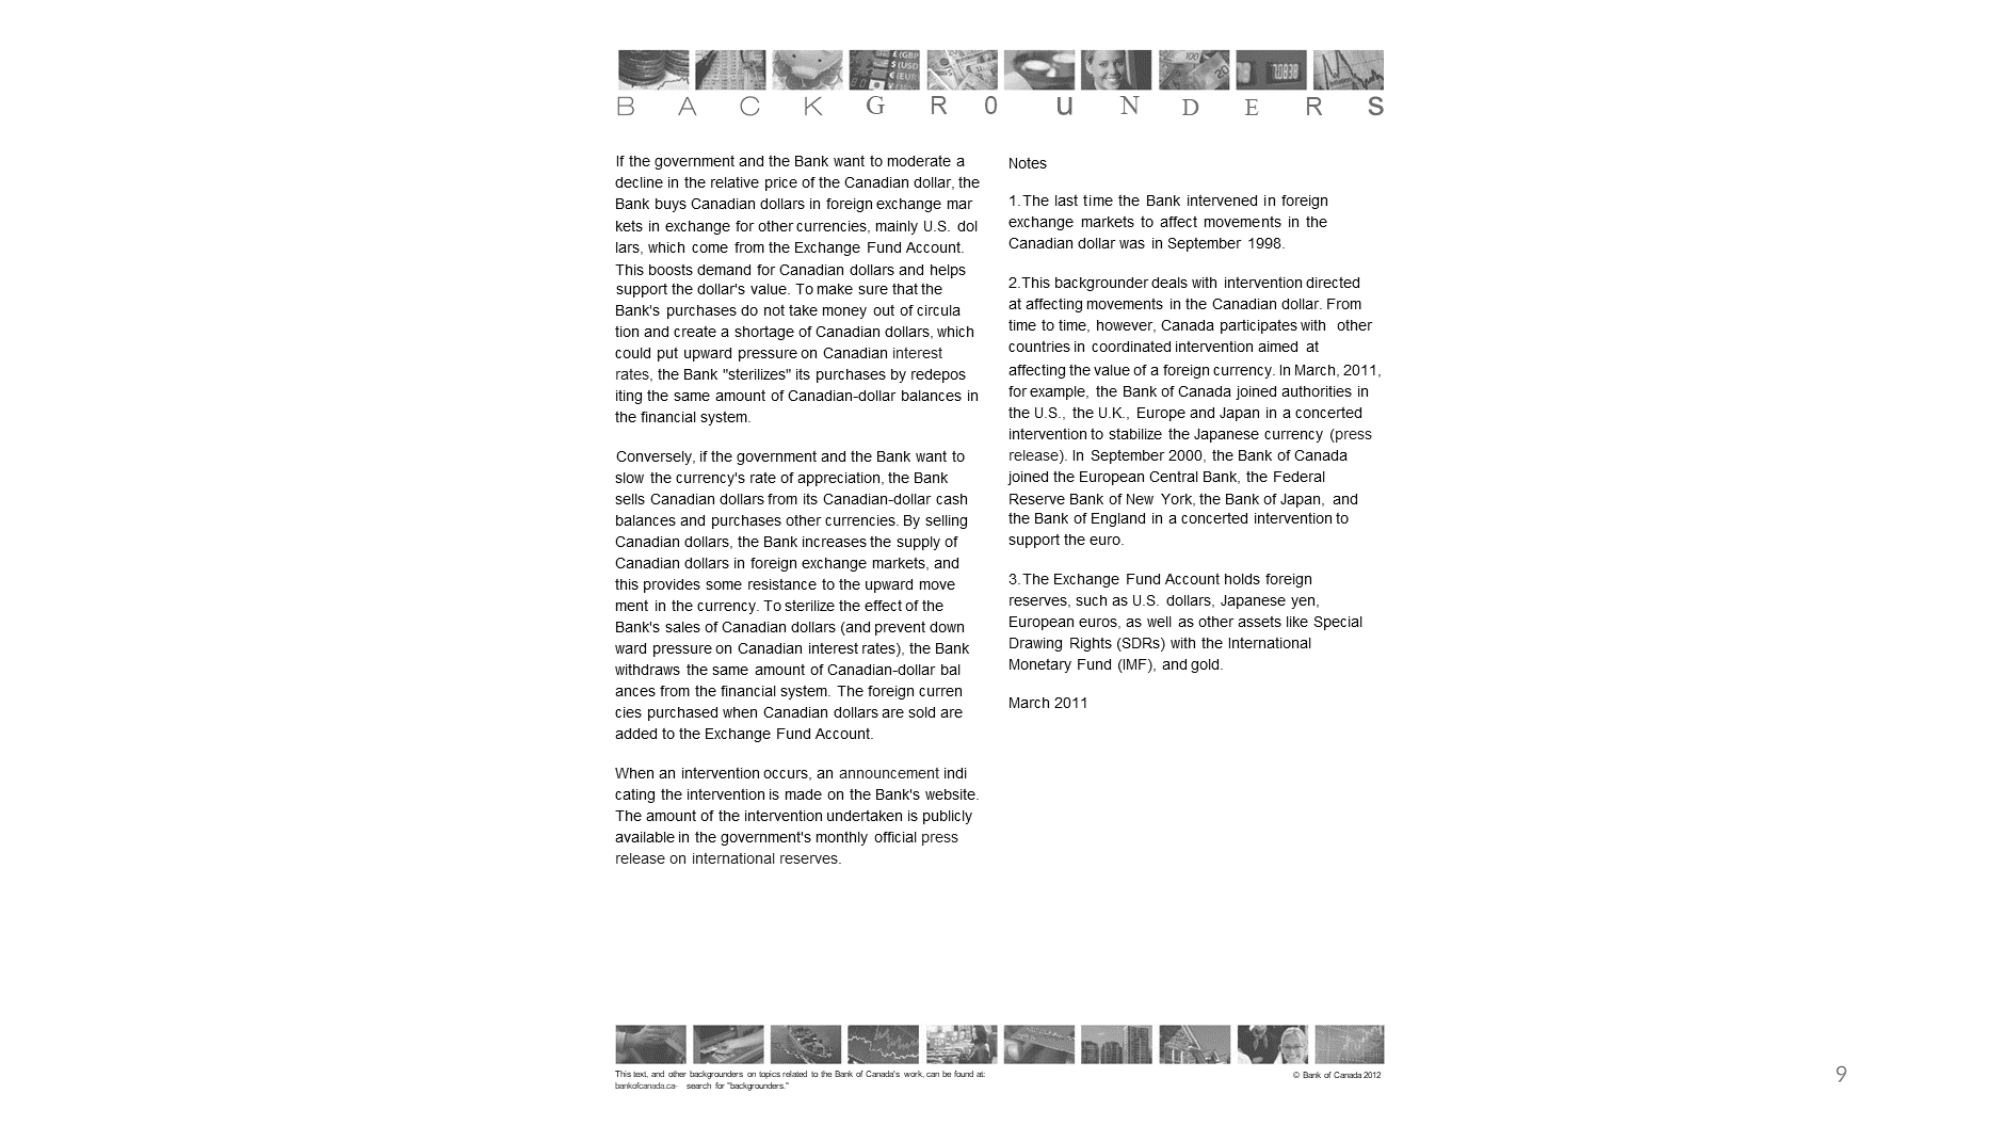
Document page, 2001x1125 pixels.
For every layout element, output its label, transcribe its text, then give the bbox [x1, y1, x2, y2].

picture [565, 0, 1435, 1125]
slide_number 9 [1435, 1042, 1863, 1103]
